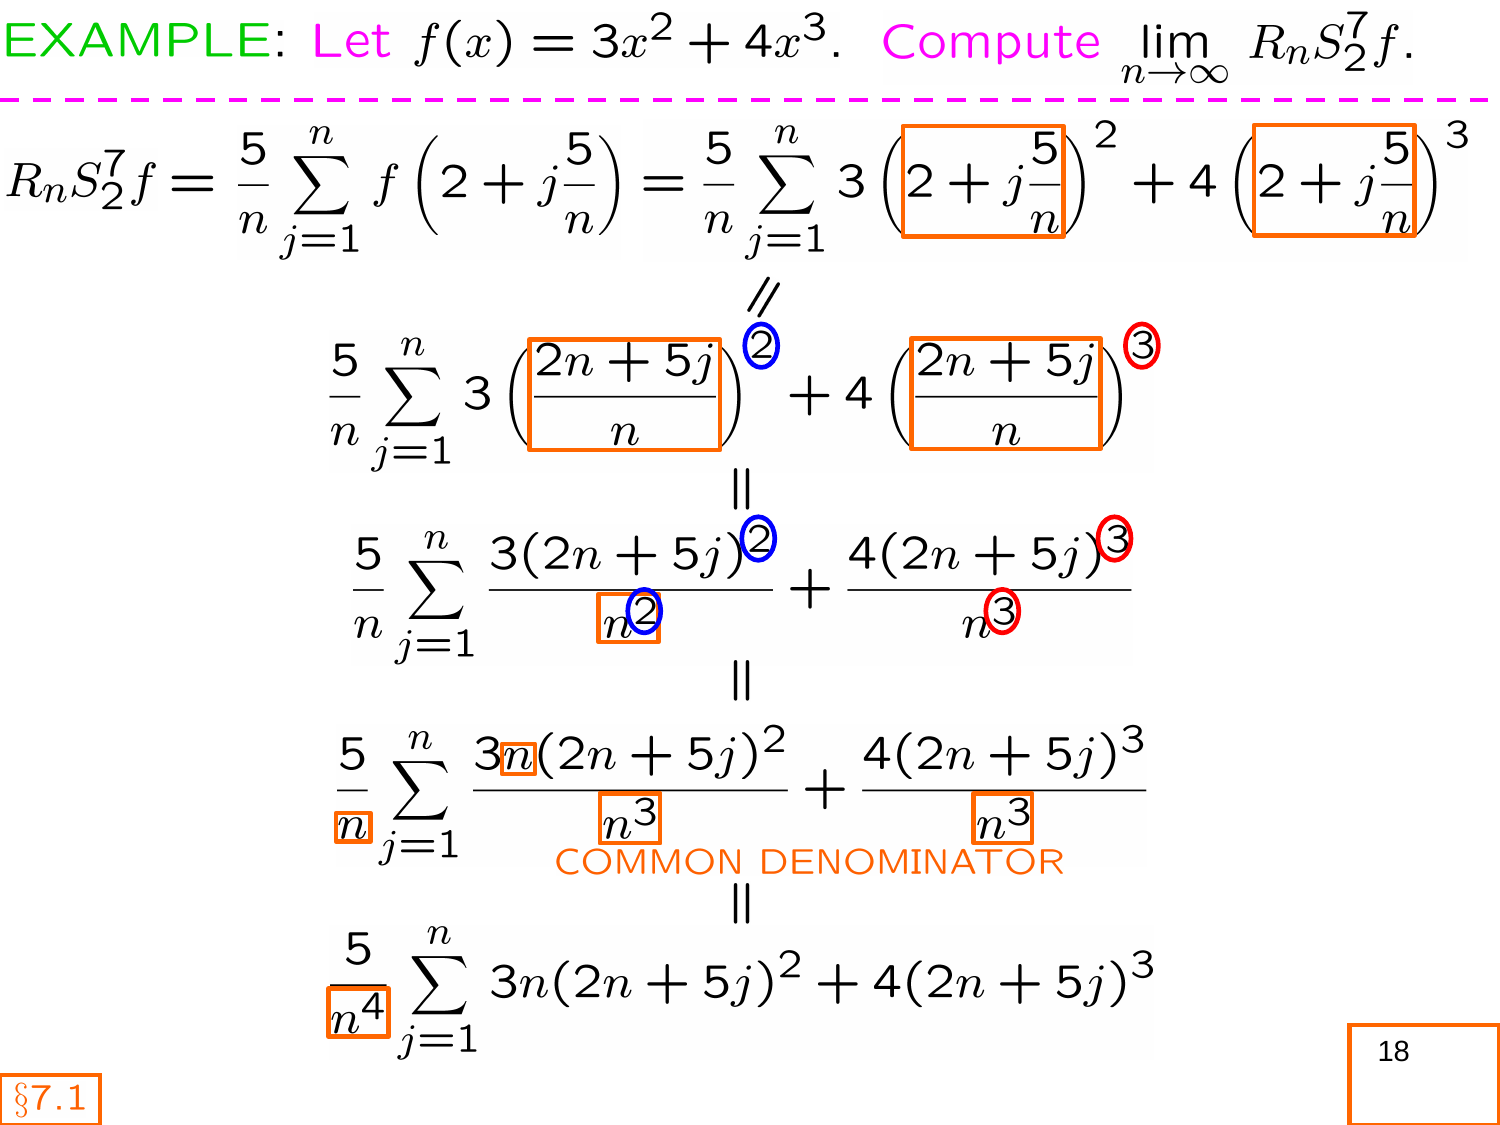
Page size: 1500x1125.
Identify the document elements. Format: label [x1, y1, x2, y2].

picture [5, 20, 285, 57]
text_box [1349, 1025, 1500, 1125]
text_box [329, 881, 1154, 1060]
picture [237, 125, 622, 260]
picture [555, 847, 1065, 876]
text_box [329, 275, 1155, 473]
text_box [335, 793, 1033, 844]
picture [314, 12, 840, 69]
picture [14, 1081, 86, 1119]
picture [882, 9, 1413, 85]
picture [643, 119, 1469, 262]
text_box [336, 658, 1147, 867]
text_box [3, 148, 215, 211]
text_box [350, 466, 1133, 656]
text_box [0, 1074, 100, 1125]
text_box [902, 124, 1415, 237]
